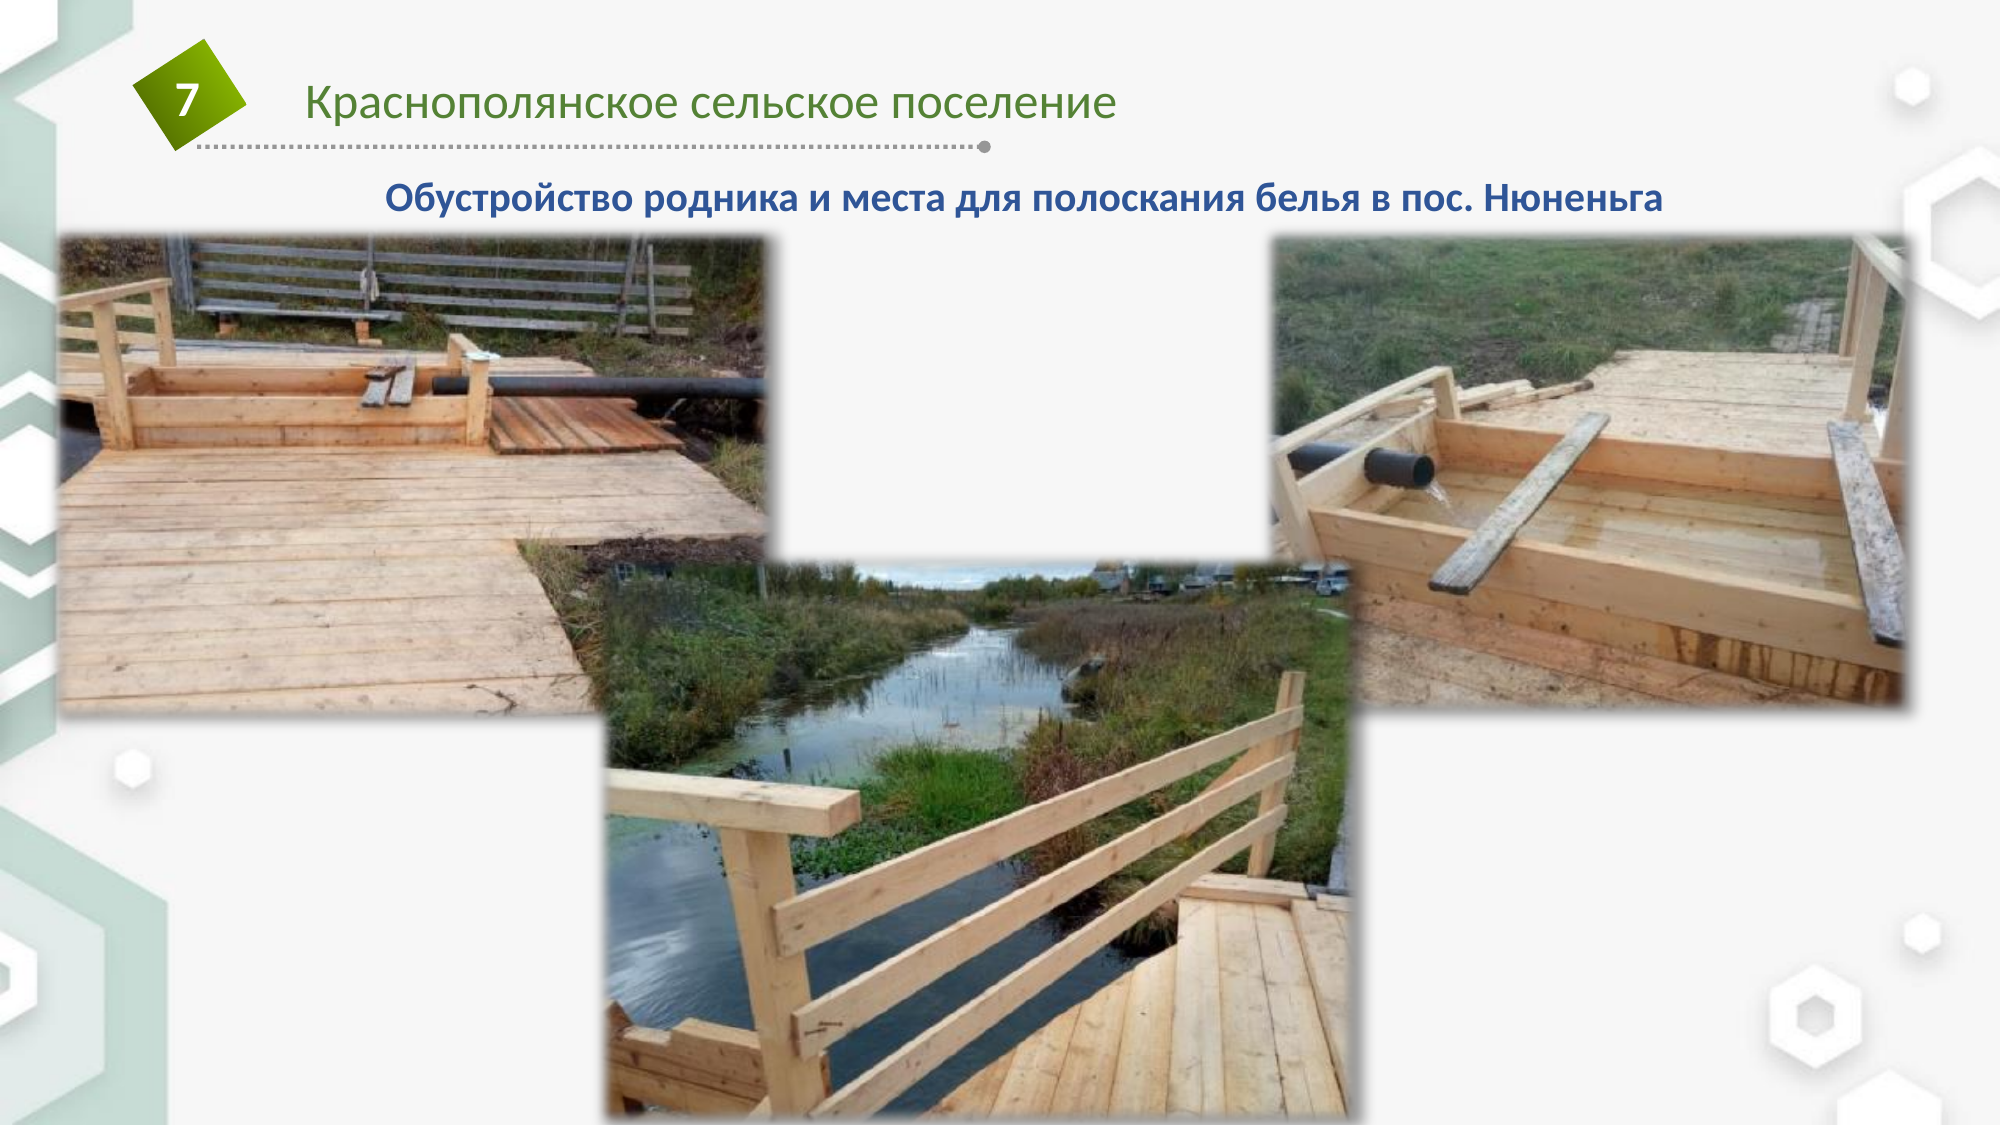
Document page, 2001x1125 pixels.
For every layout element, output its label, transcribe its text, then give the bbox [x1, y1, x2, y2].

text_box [147, 55, 1137, 147]
text_box Обустройство родника и места для полоскания белья в пос. Нюненьга [186, 161, 1864, 227]
picture [0, 0, 2000, 1125]
